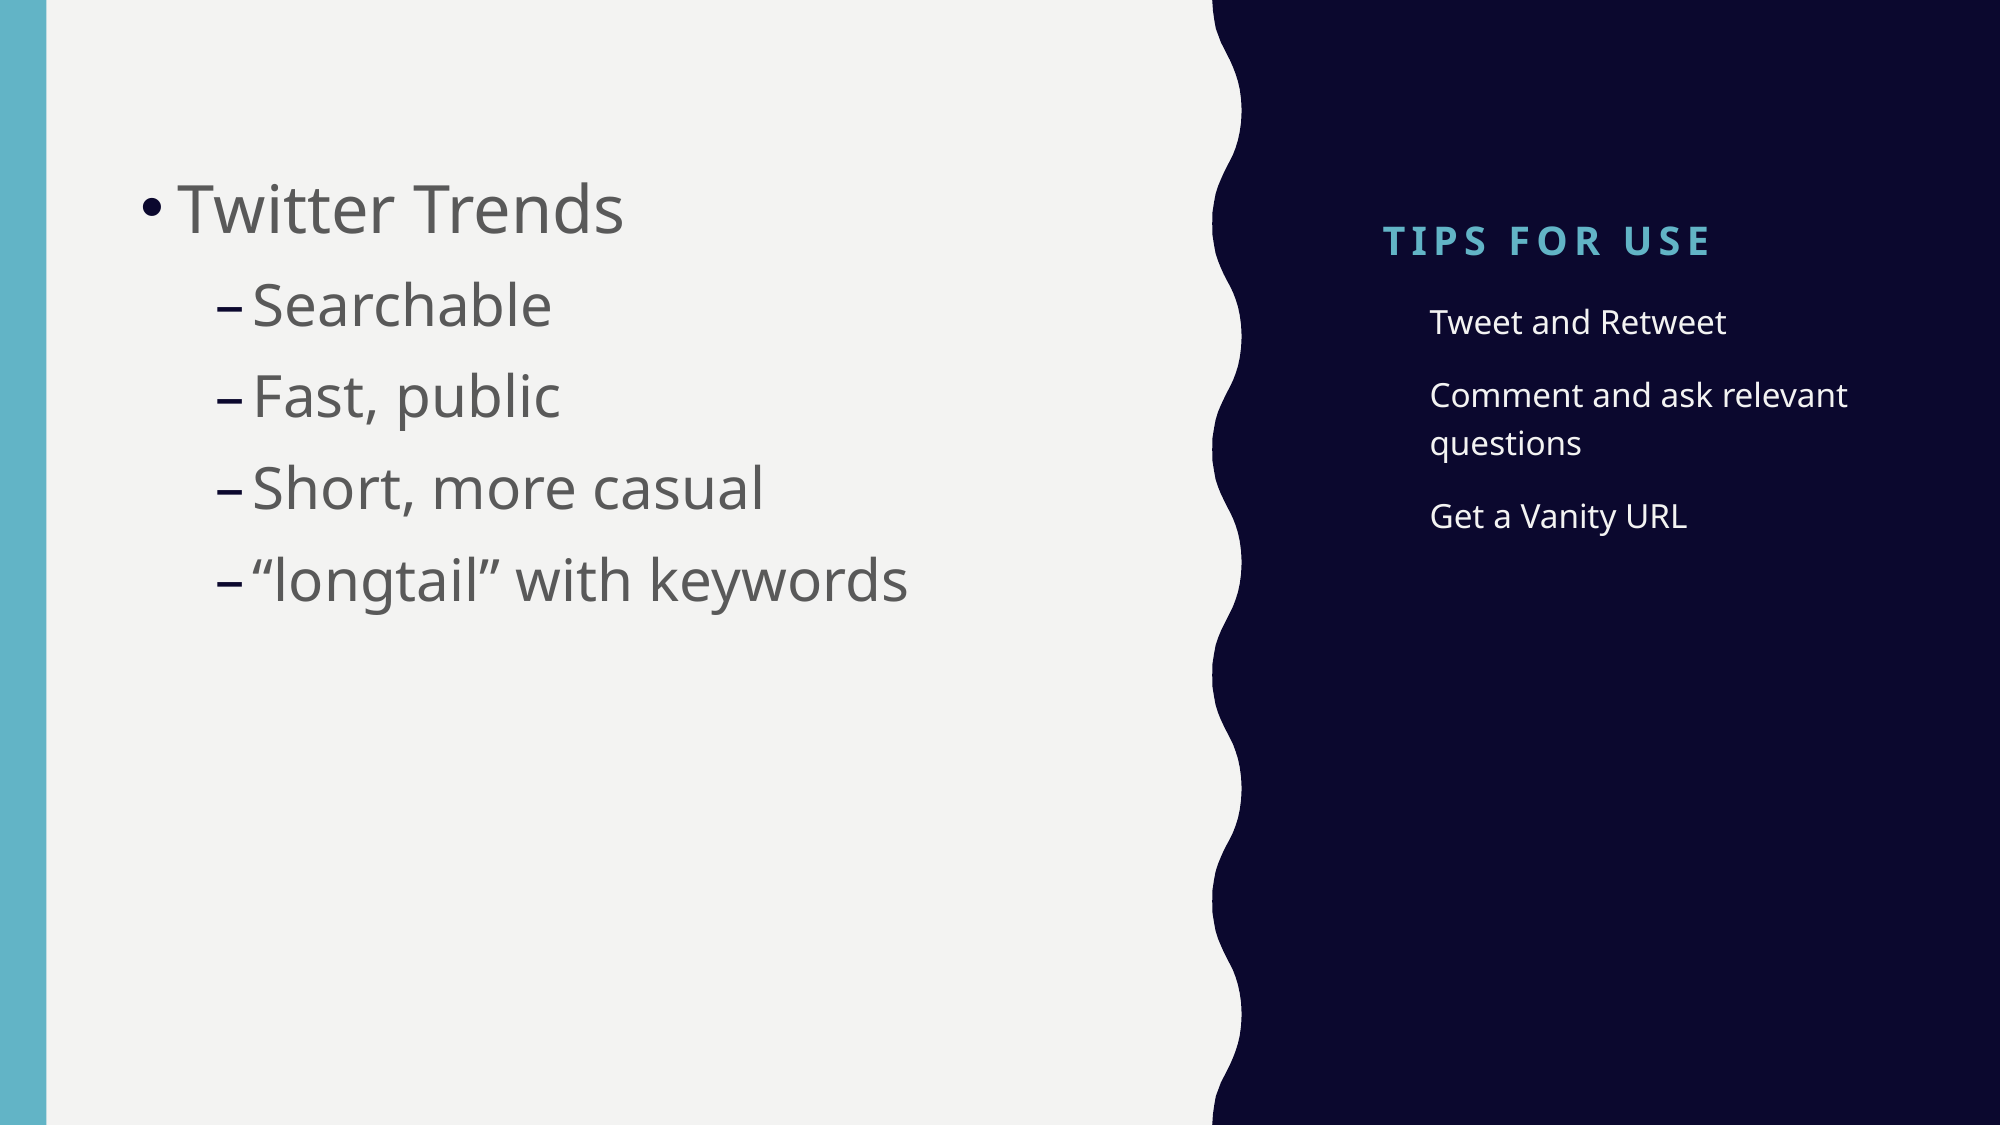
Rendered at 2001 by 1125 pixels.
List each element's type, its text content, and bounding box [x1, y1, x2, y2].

list Tweet and Retweet Comment and ask relevant questions Get a Vanity URL [1367, 285, 1875, 969]
list Twitter Trends Searchable Fast, public Short, more casual “longtail” with keywords [125, 151, 1136, 969]
title Tips for use [1367, 75, 1875, 272]
